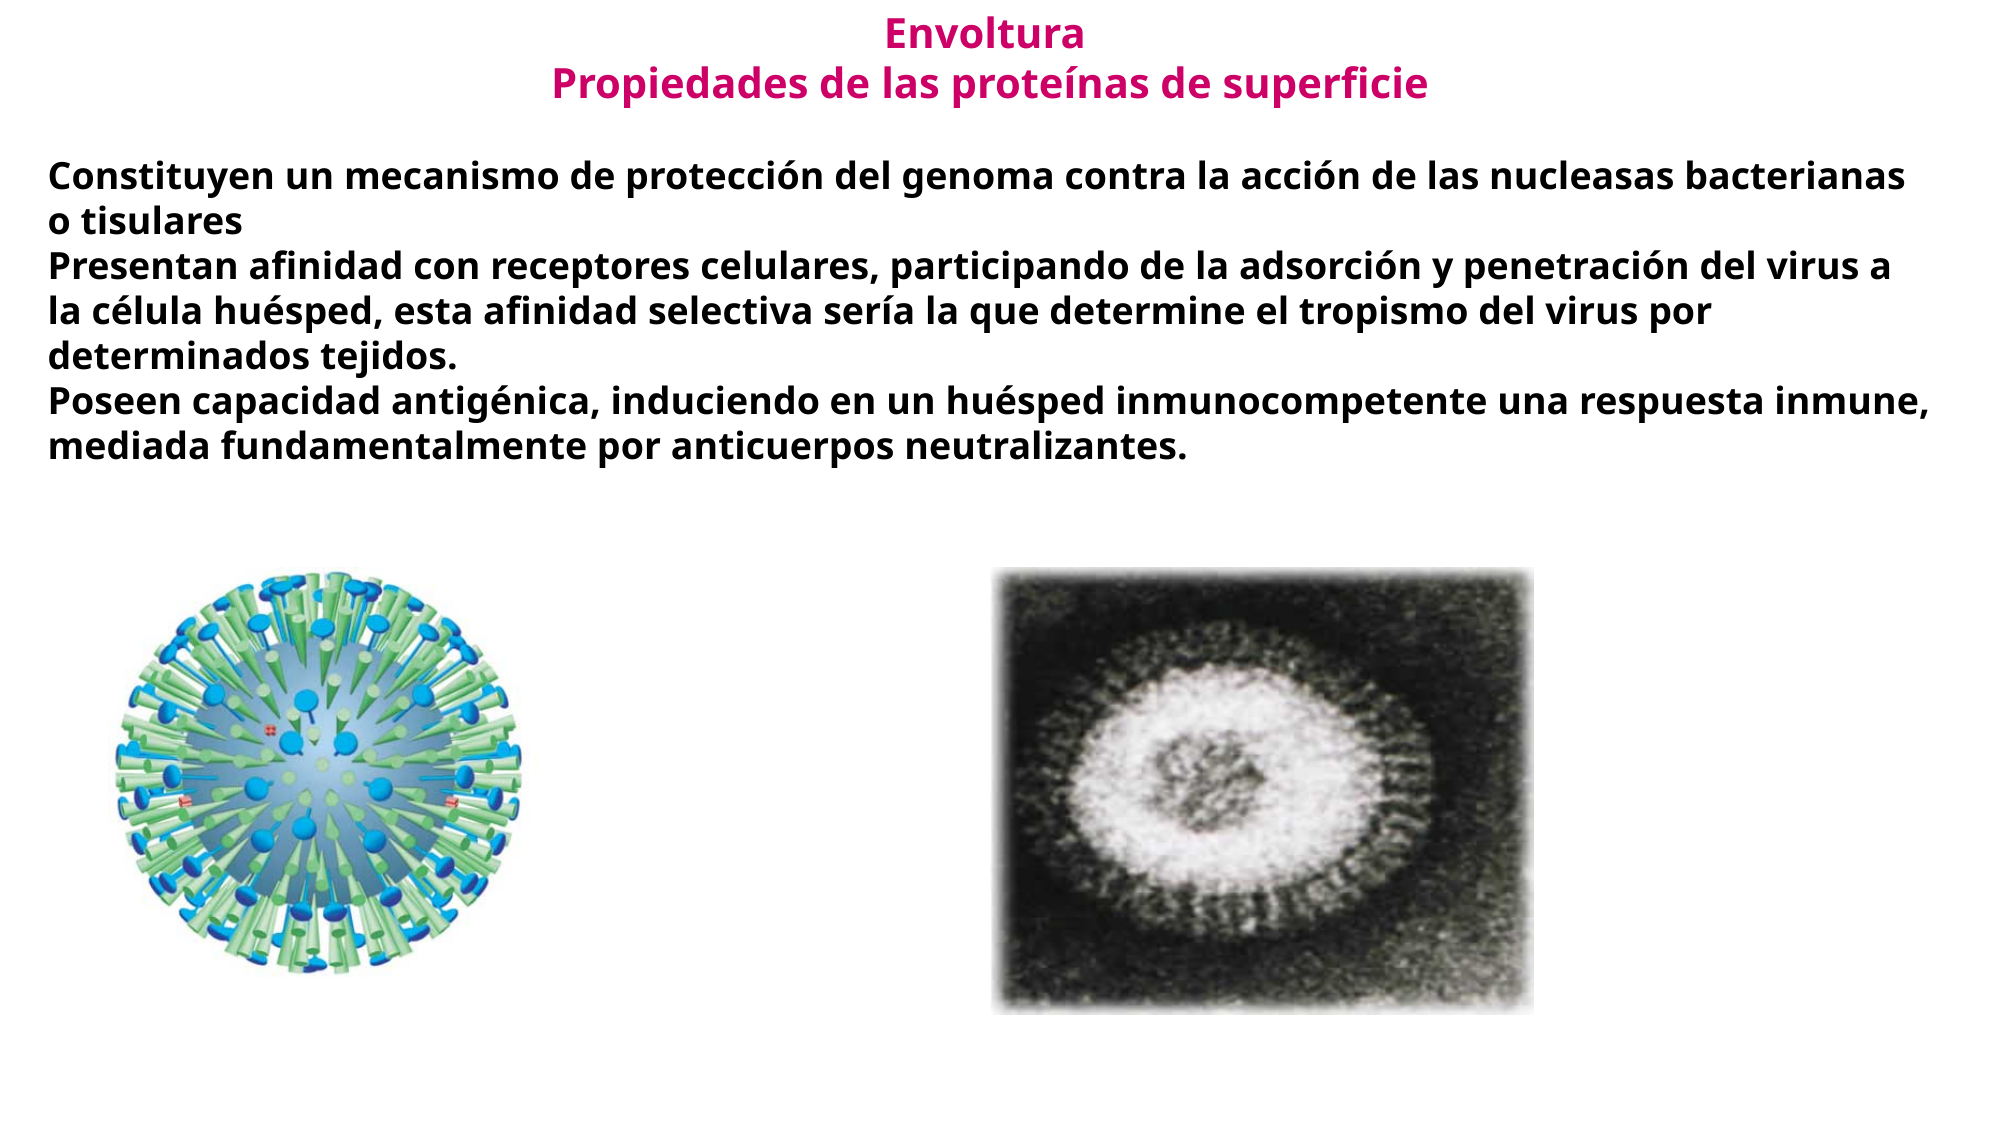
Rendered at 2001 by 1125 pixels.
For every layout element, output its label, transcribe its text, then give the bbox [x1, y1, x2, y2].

picture [108, 567, 538, 980]
picture [990, 567, 1534, 1015]
text_box Envoltura Propiedades de las proteínas de superficie Constituyen un mecanismo de protección del genoma contra la acción de las nucleasas bacterianas o tisulares Presentan afinidad con receptores celulares, participando de la adsorción y penetración del virus a la célula huésped, esta afinidad selectiva sería la que determine el tropismo del virus por determinados tejidos. Poseen capacidad antigénica, induciendo en un huésped inmunocompetente una respuesta inmune, mediada fundamentalmente por anticuerpos neutralizantes. [33, 0, 1948, 475]
